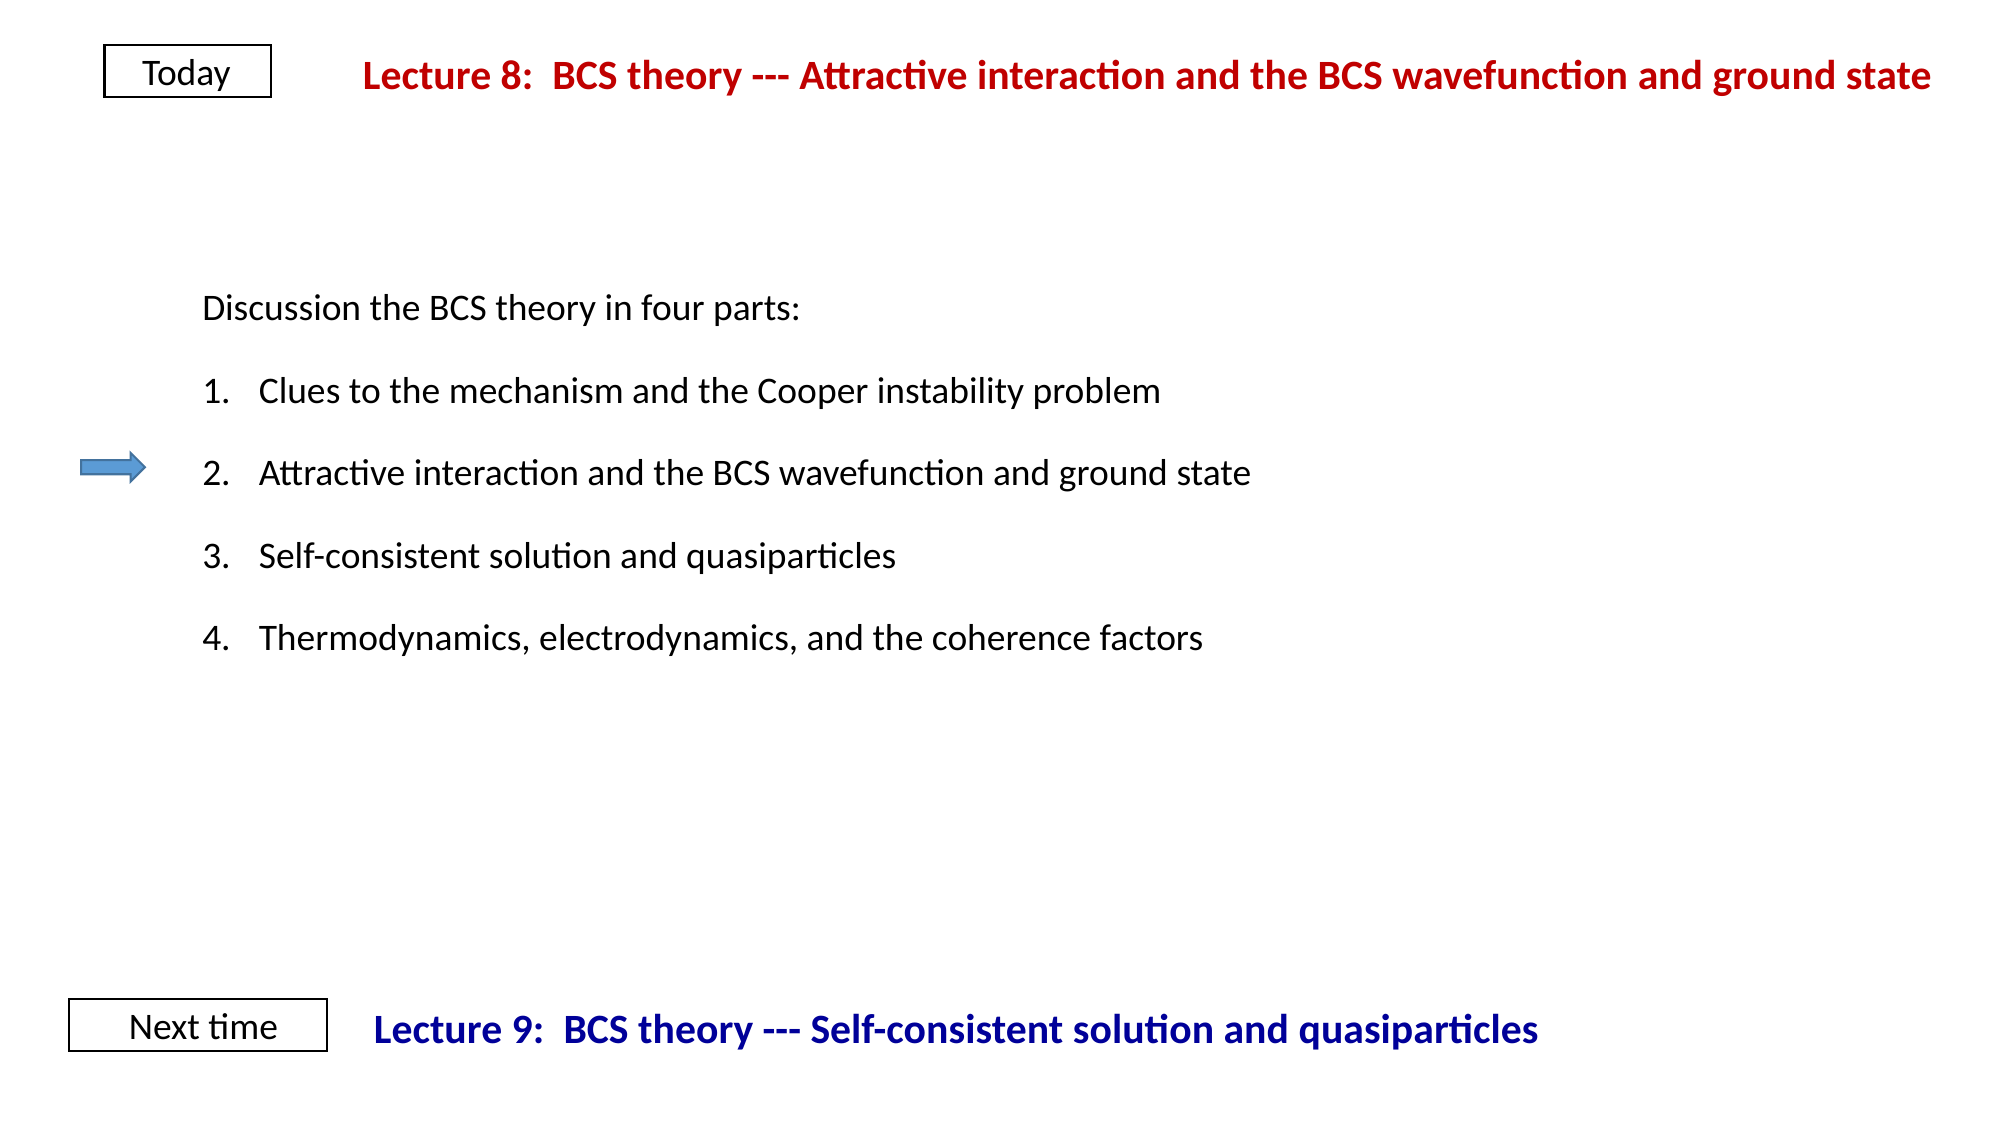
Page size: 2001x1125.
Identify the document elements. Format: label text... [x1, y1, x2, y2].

text_box [68, 998, 328, 1052]
text_box [80, 450, 147, 484]
text_box [103, 44, 272, 98]
text_box Discussion the BCS theory in four parts: Clues to the mechanism and the Cooper instability problem Attractive interaction and the BCS wavefunction and ground state Self-consistent solution and quasiparticles Thermodynamics, electrodynamics, and the coherence factors [187, 275, 1845, 831]
text_box Next time [114, 994, 294, 998]
text_box Lecture 9: BCS theory --- Self-consistent solution and quasiparticles [359, 994, 1852, 1110]
text_box Lecture 8: BCS theory --- Attractive interaction and the BCS wavefunction and ground state [348, 40, 1963, 156]
text_box Today [127, 40, 246, 44]
